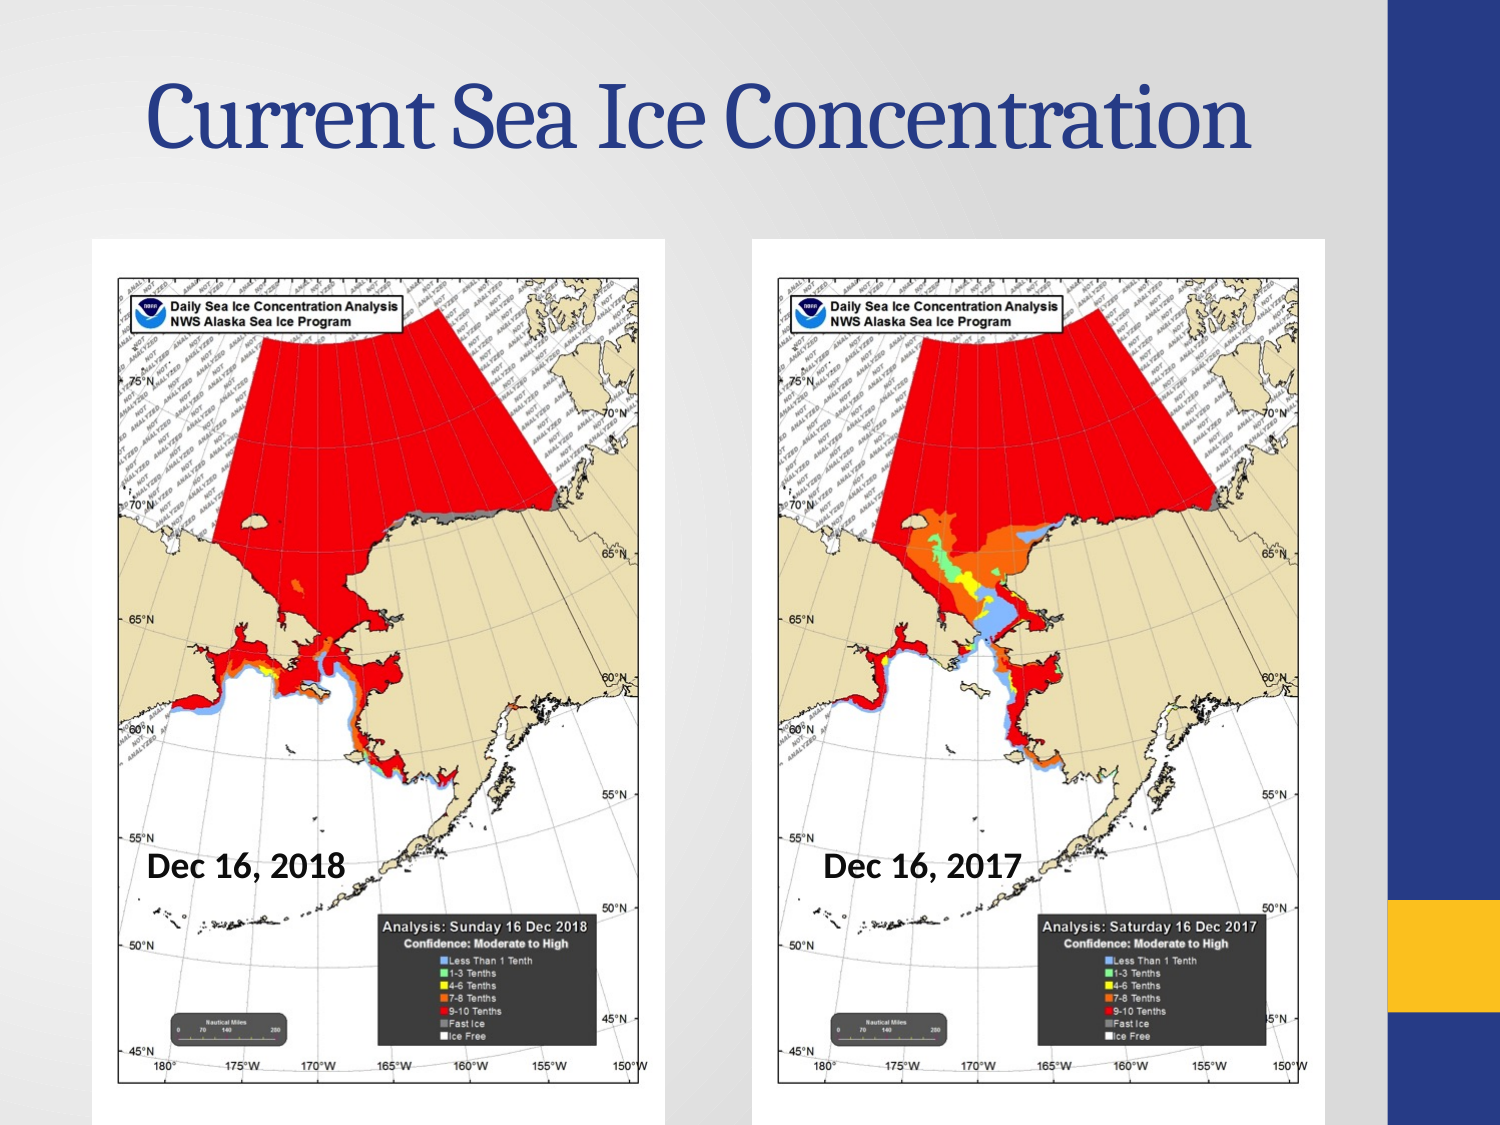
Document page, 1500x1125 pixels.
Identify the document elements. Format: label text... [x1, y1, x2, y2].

title Current Sea Ice Concentration [75, 45, 1325, 233]
picture [751, 239, 1326, 1125]
picture [91, 239, 666, 1125]
